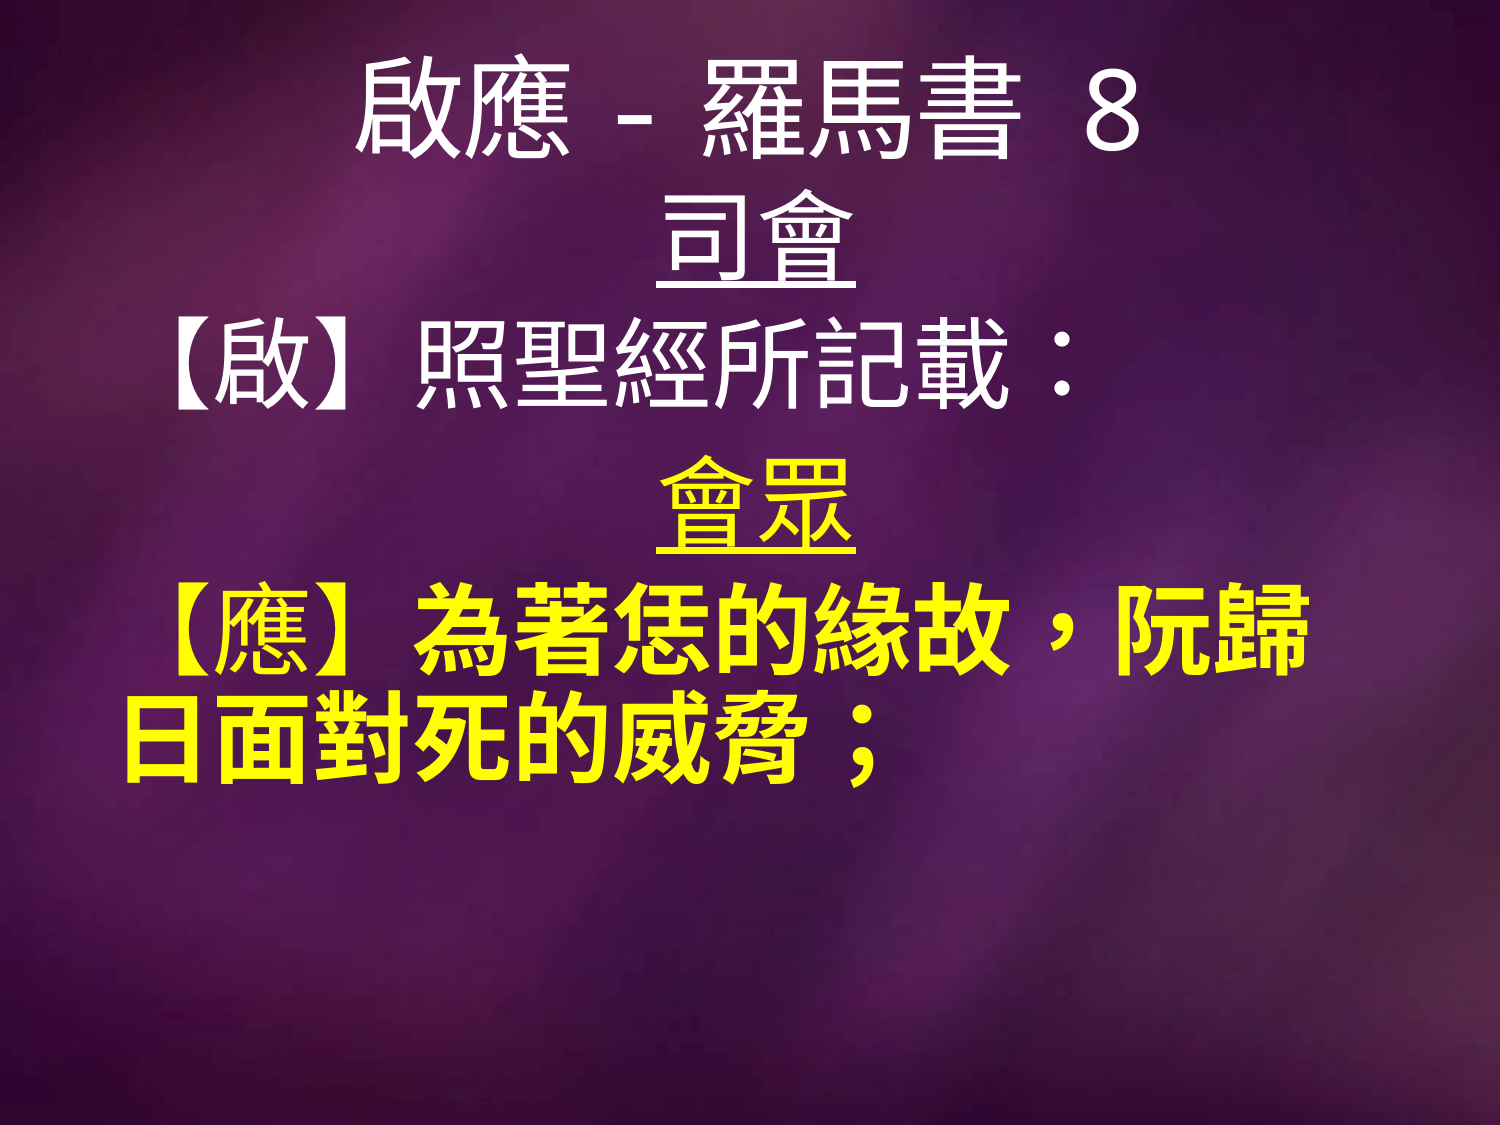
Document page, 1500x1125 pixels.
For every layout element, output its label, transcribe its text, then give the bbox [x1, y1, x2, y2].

picture [0, 0, 1500, 1125]
title 啟應-羅馬書 8 [62, 37, 1438, 174]
list 司會 【啟】照聖經所記載： 會眾 【應】為著恁的緣故，阮歸日面對死的威脅； [112, 186, 1400, 816]
